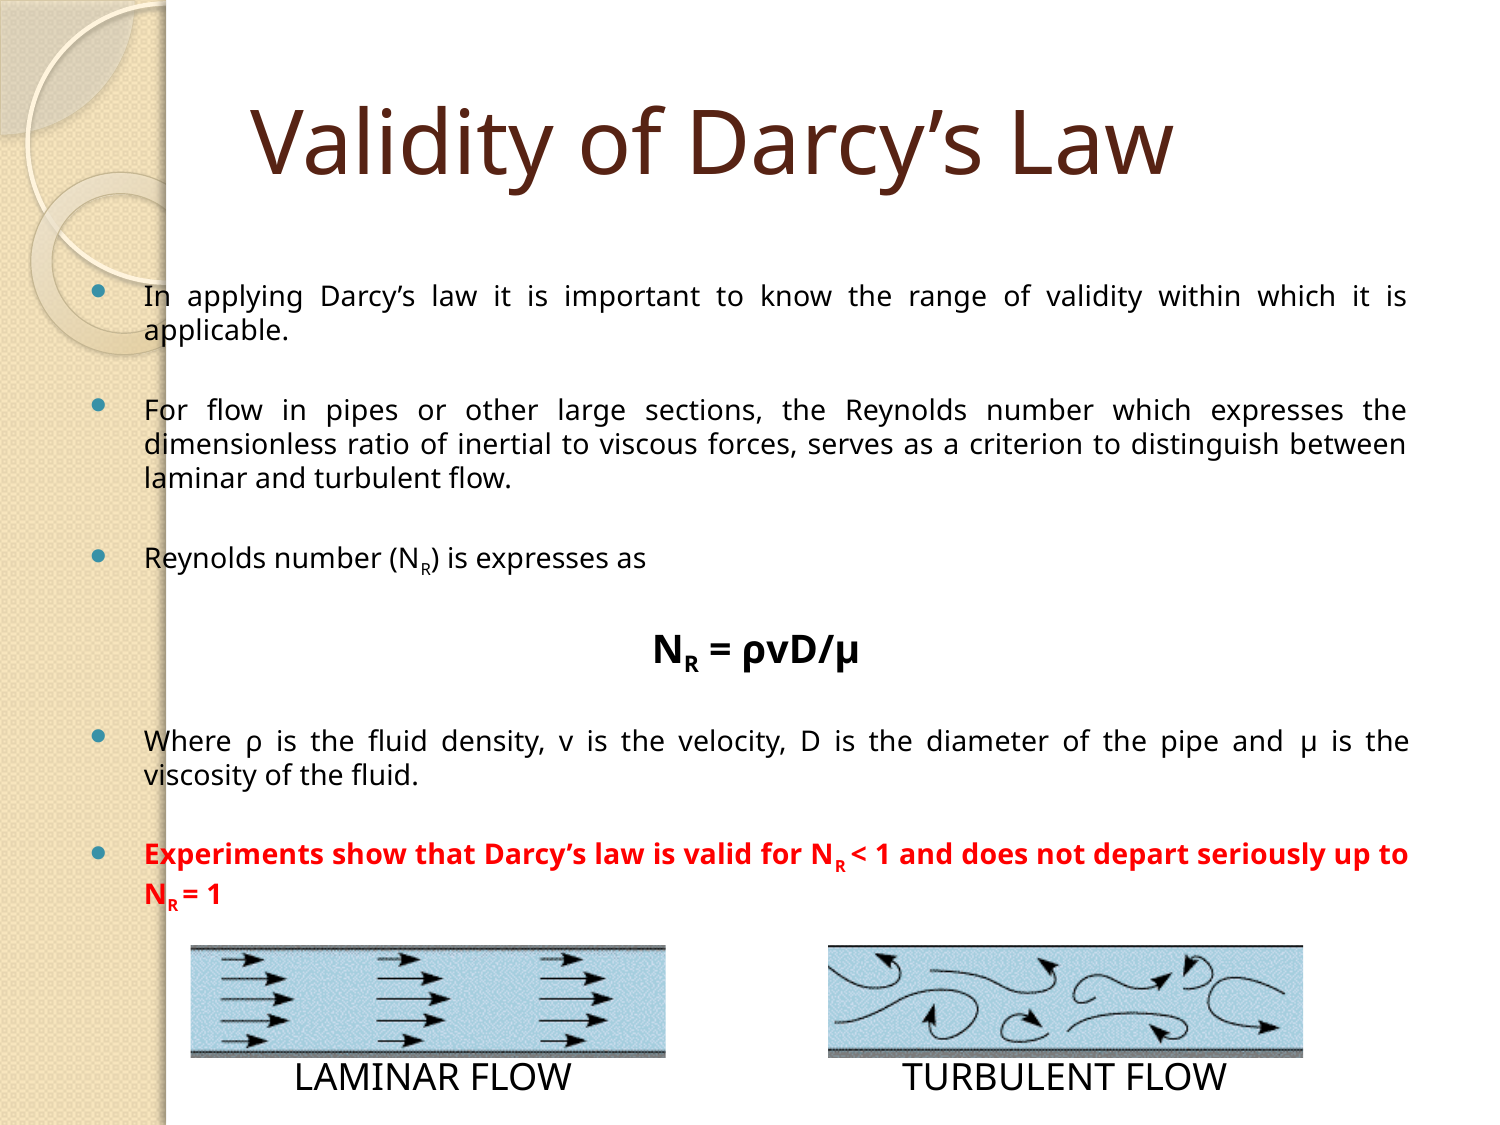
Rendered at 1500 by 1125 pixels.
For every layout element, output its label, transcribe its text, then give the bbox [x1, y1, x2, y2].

title Validity of Darcy’s Law [235, 45, 1466, 233]
list In applying Darcy’s law it is important to know the range of validity within which it is applicable. For flow in pipes or other large sections, the Reynolds number which expresses the dimensionless ratio of inertial to viscous forces, serves as a criterion to distinguish between laminar and turbulent flow. Reynolds number (NR) is expresses as NR = ρvD/μ Where ρ is the fluid density, v is the velocity, D is the diameter of the pipe and μ is the viscosity of the fluid. Experiments show that Darcy’s law is valid for NR < 1 and does not depart seriously up to NR = 1 [75, 270, 1425, 925]
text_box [190, 945, 1304, 1107]
